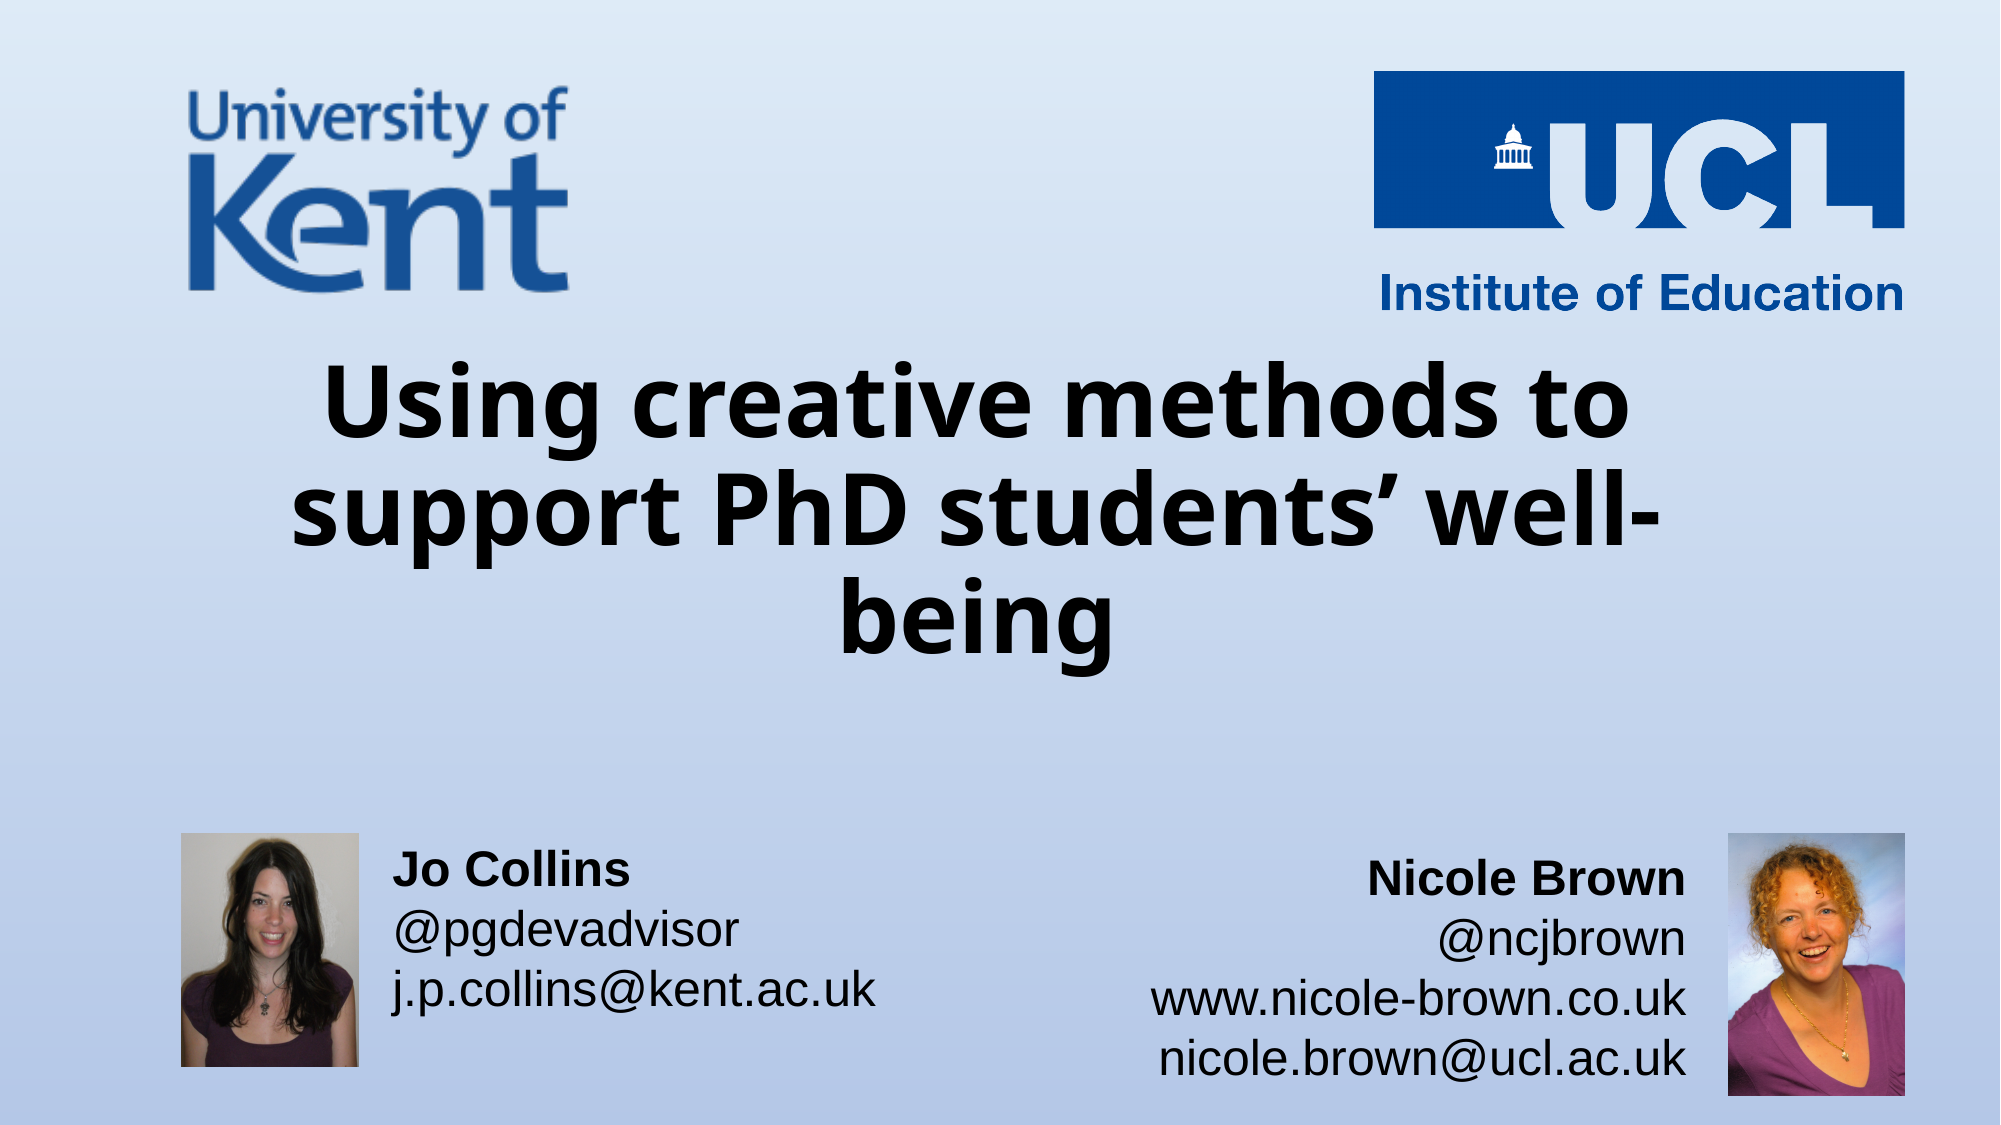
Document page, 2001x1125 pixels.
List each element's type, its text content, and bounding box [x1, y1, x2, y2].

text_box Jo Collins @pgdevadvisor j.p.collins@kent.ac.uk [377, 828, 1128, 1084]
picture [181, 833, 359, 1067]
title Using creative methods to support PhD students’ well-being [253, 442, 1702, 683]
picture [1374, 71, 1905, 335]
picture [83, 0, 672, 387]
picture [1727, 833, 1905, 1096]
text_box Nicole Brown @ncjbrown www.nicole-brown.co.uk nicole.brown@ucl.ac.uk [951, 838, 1702, 1093]
